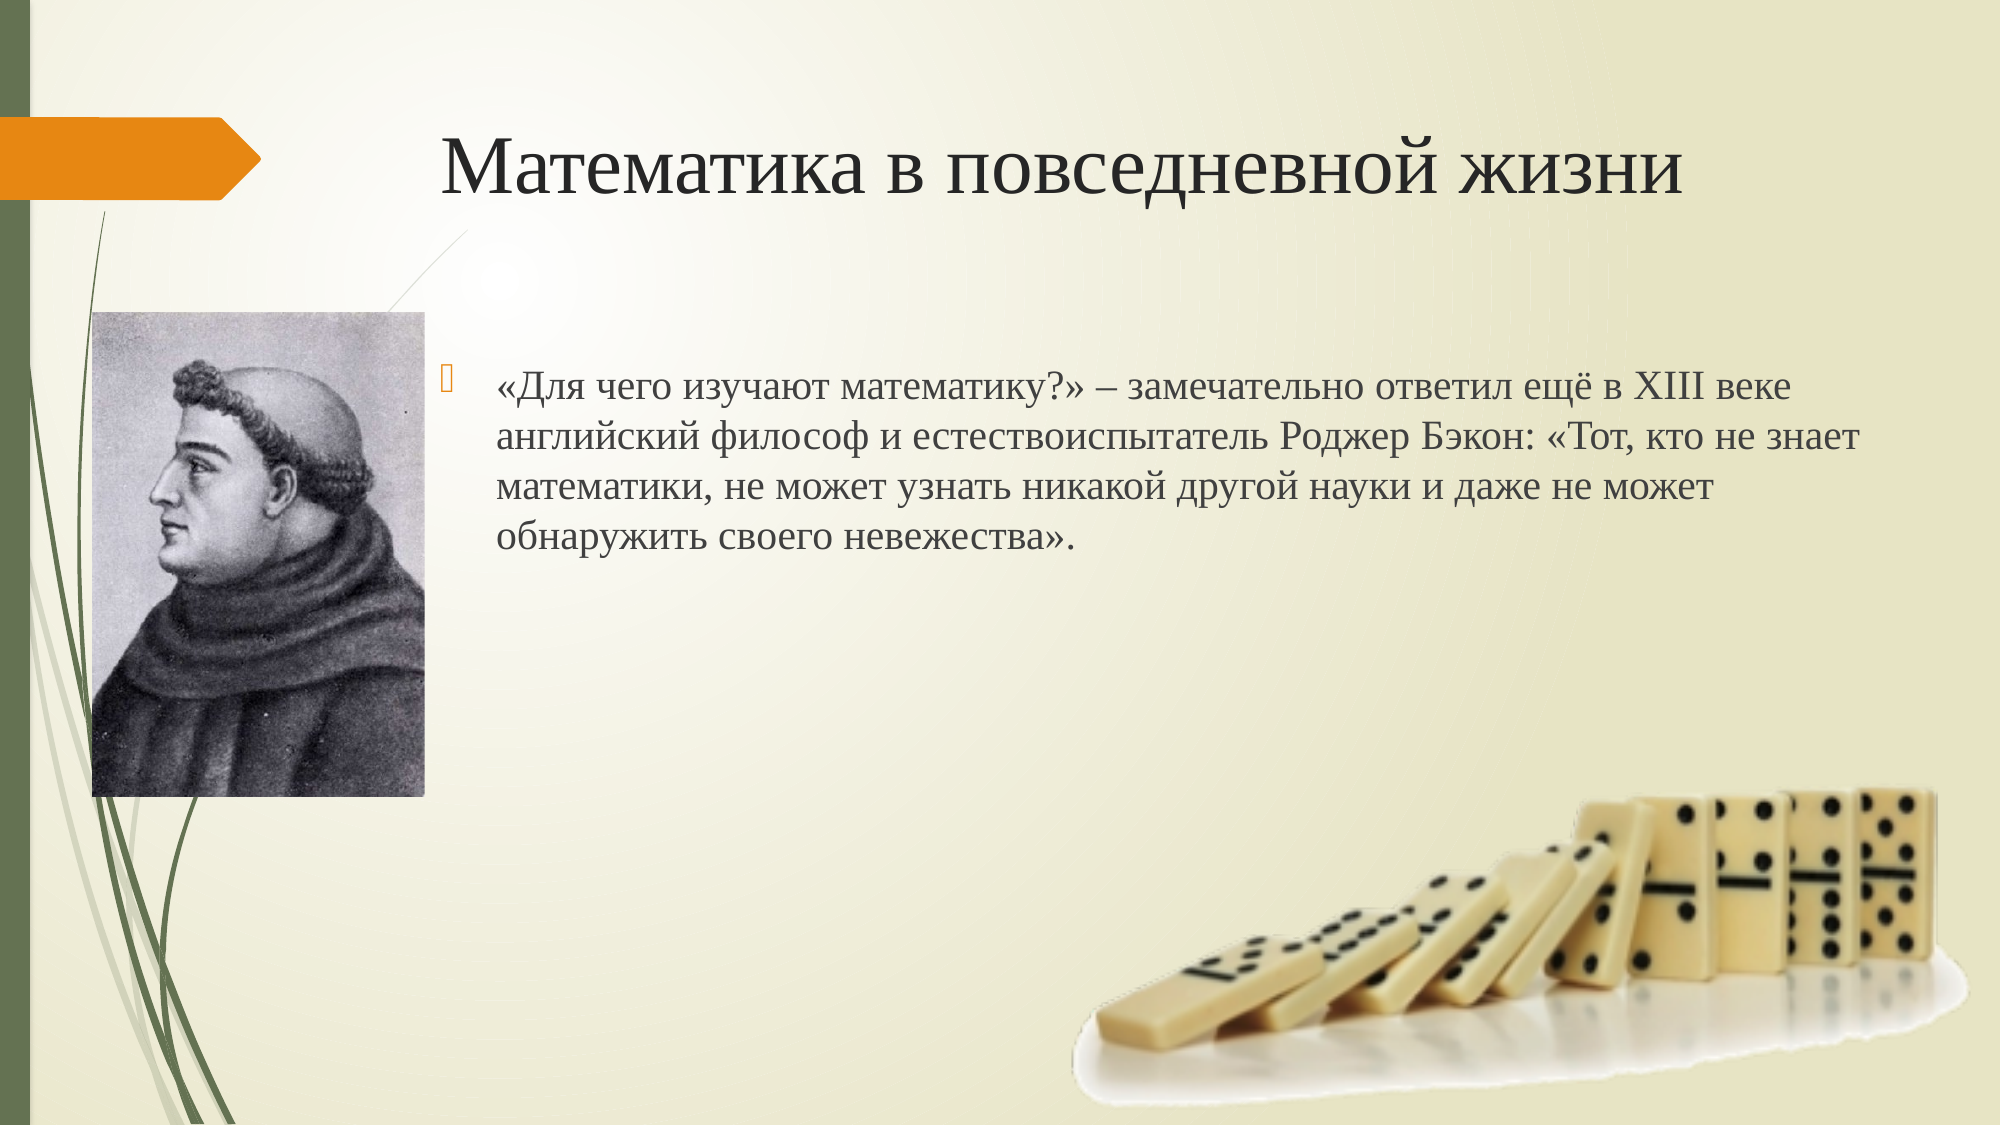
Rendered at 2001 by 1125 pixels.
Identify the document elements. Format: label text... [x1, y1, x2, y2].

list «Для чего изучают математику?» – замечательно ответил ещё в XIII веке английский философ и естествоиспытатель Роджер Бэкон: «Тот, кто не знает математики, не может узнать никакой другой науки и даже не может обнаружить своего невежества». [424, 350, 1888, 970]
picture [91, 312, 425, 797]
title Математика в повседневной жизни [425, 102, 1888, 313]
picture [1038, 741, 2000, 1125]
